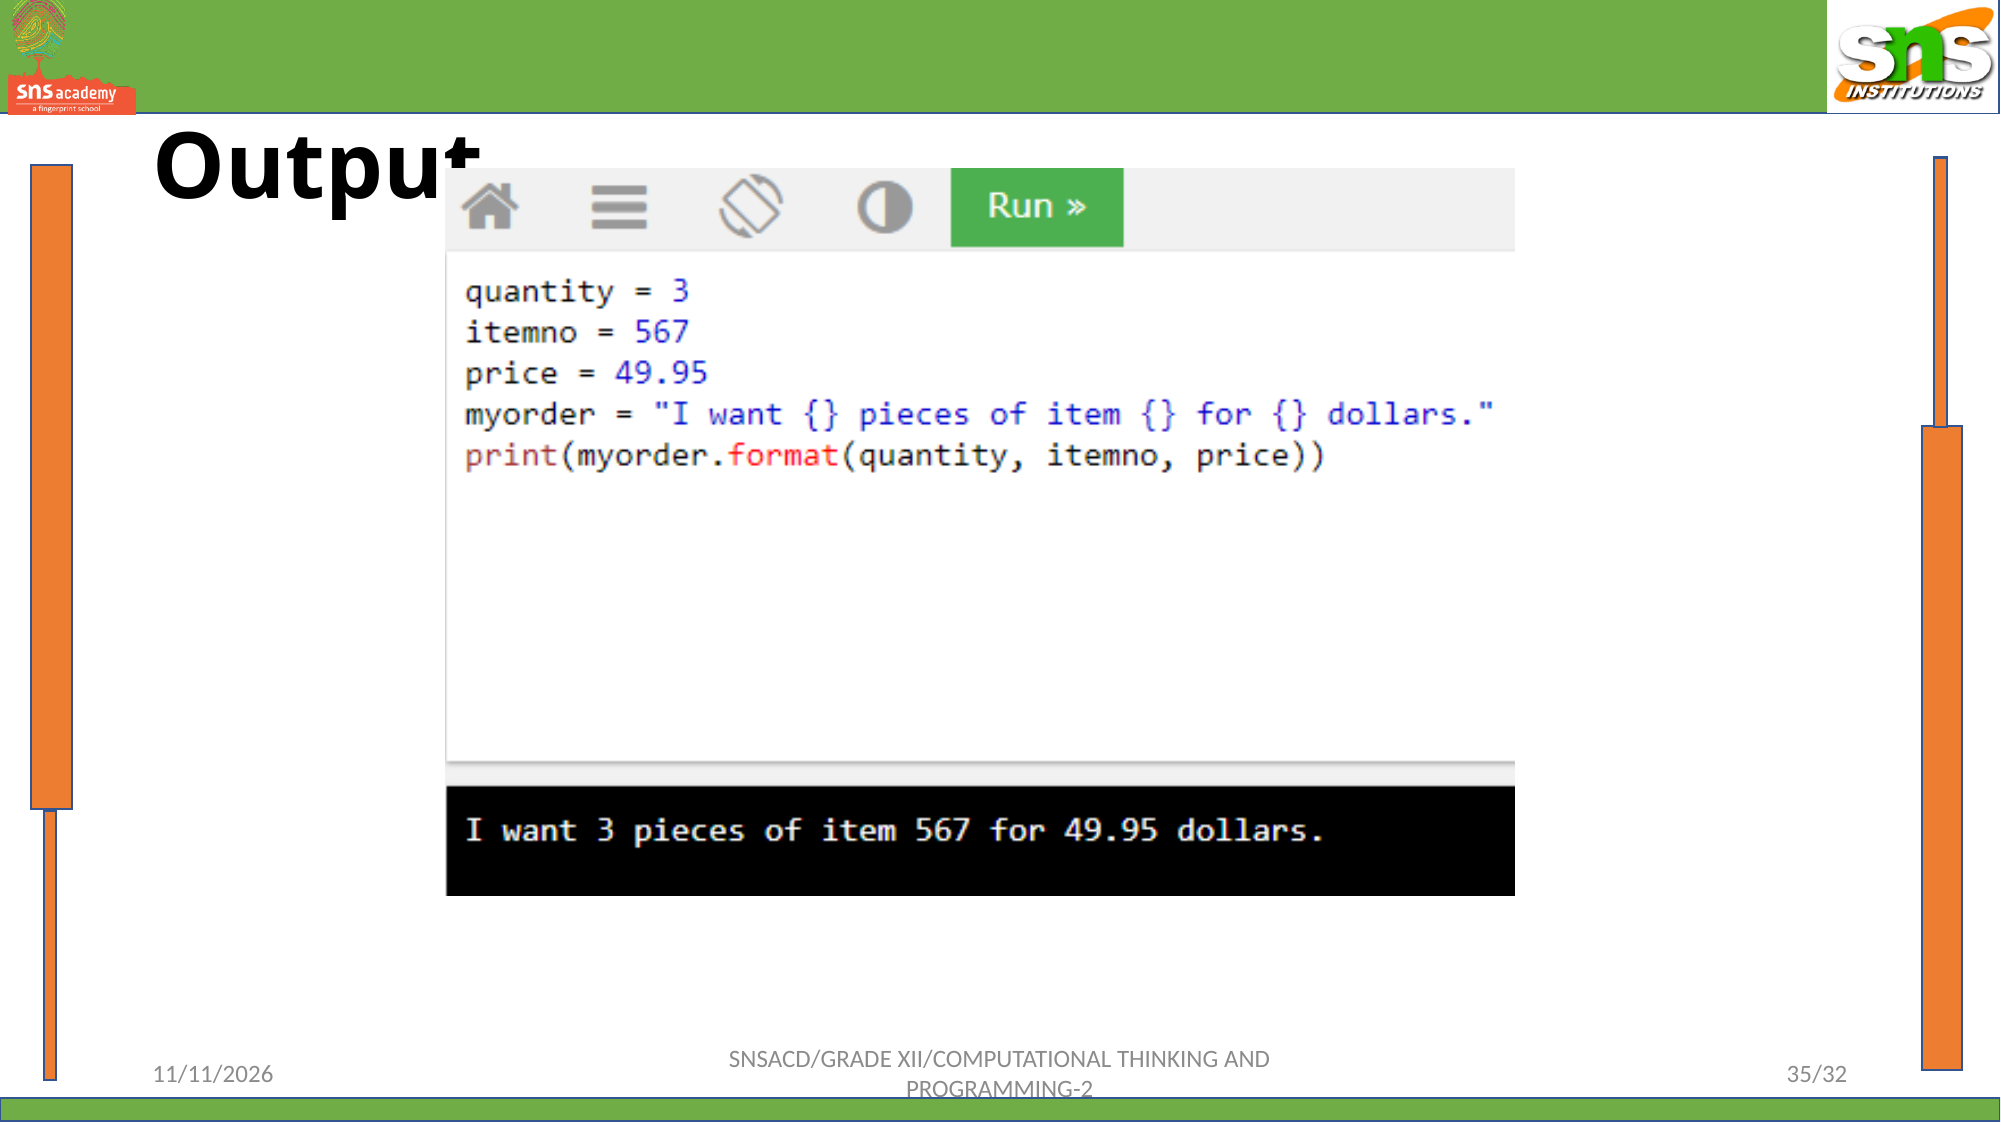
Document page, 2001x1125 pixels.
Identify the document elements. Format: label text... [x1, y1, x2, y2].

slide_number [137, 1042, 588, 1103]
picture [8, 0, 136, 115]
title Output [137, 59, 1863, 278]
picture [1827, 0, 1998, 113]
picture [445, 168, 1515, 896]
slide_number 35/32 [1412, 1042, 1863, 1103]
footer SNSACD/GRADE XII/COMPUTATIONAL THINKING AND PROGRAMMING-2 [662, 1042, 1338, 1103]
